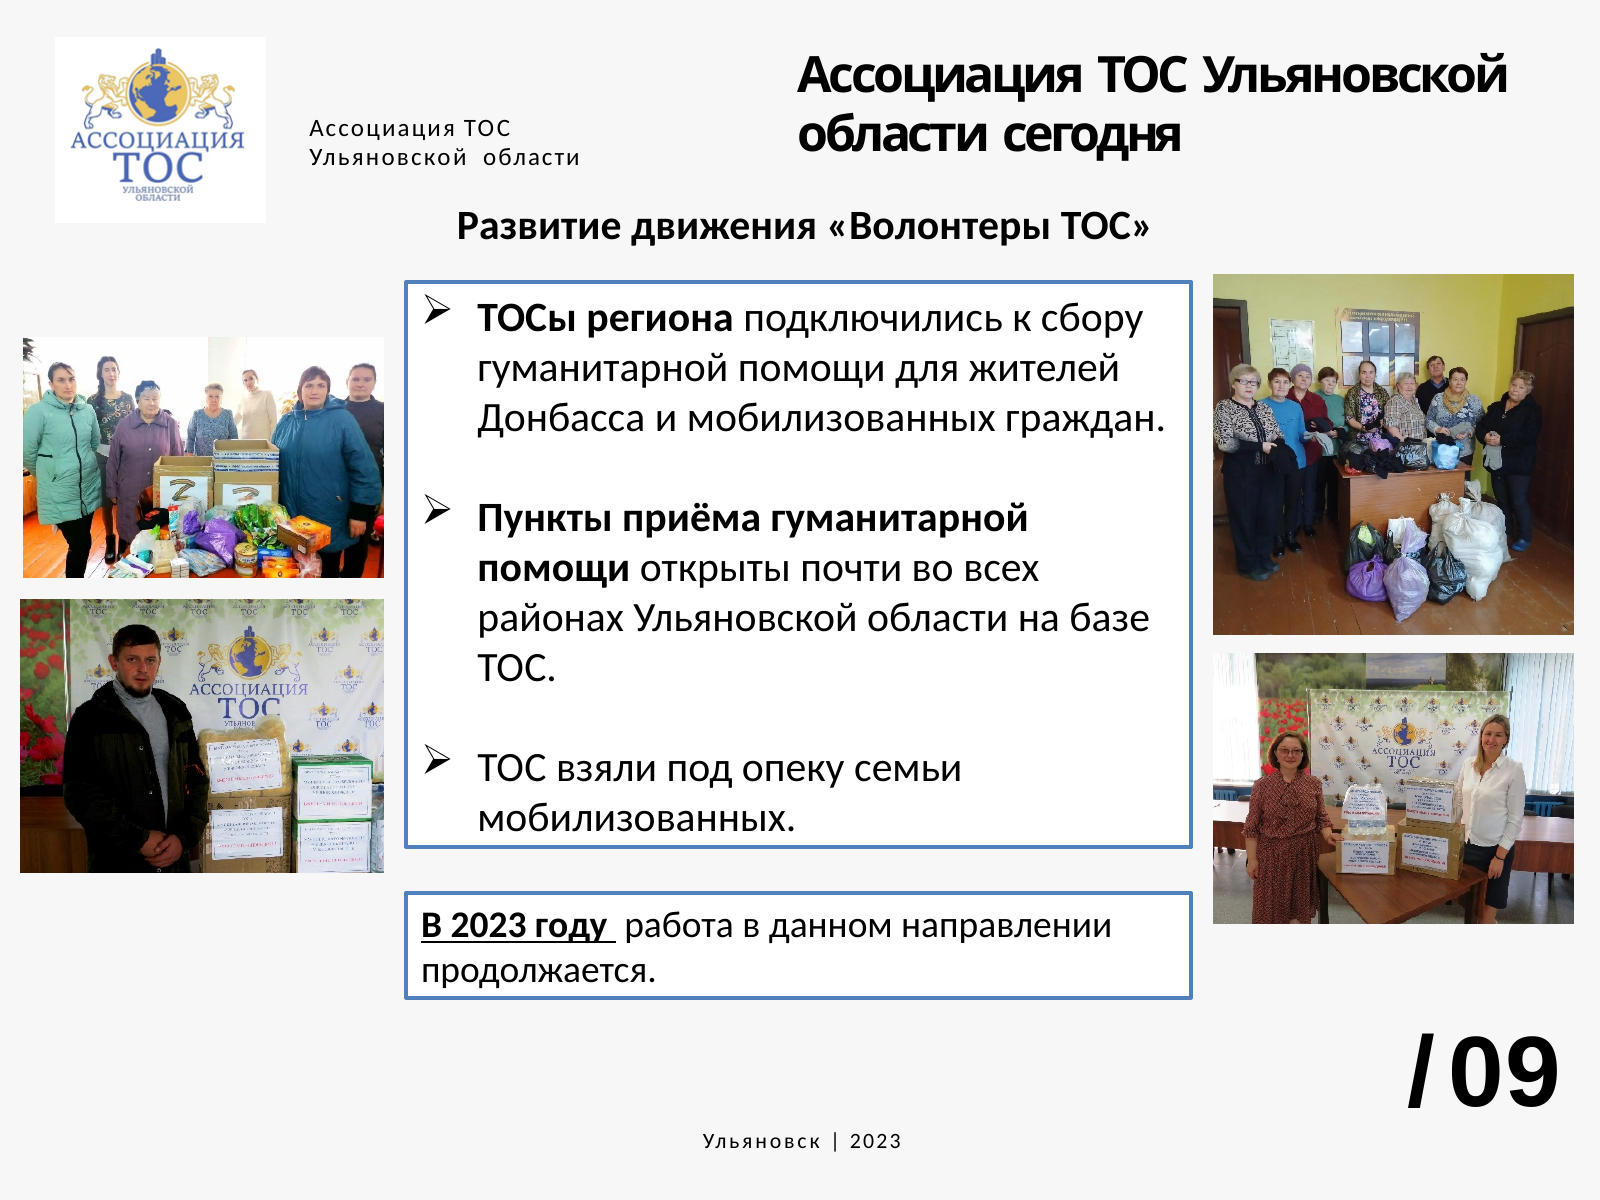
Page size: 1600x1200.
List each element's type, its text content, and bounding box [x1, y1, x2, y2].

text_box Развитие движения «Волонтеры ТОС» [342, 190, 1268, 256]
picture [55, 37, 266, 223]
picture [1213, 653, 1574, 924]
picture [1213, 274, 1574, 635]
text_box Ассоциация ТОС Ульяновской области сегодня [795, 38, 1600, 162]
text_box /09 [1405, 997, 1566, 1127]
text_box Ассоциация ТОС Ульяновской области [338, 107, 687, 171]
text_box В 2023 году работа в данном направлении продолжается. [404, 891, 1193, 1000]
text_box ТОСы региона подключились к сбору гуманитарной помощи для жителей Донбасса и мобилизованных граждан. Пункты приёма гуманитарной помощи открыты почти во всех районах Ульяновской области на базе ТОС. ТОС взяли под опеку семьи мобилизованных. [404, 280, 1193, 849]
picture [23, 337, 384, 579]
footer Ульяновск | 2023 [700, 1122, 911, 1200]
text_box [25, 0, 338, 289]
picture [20, 599, 384, 873]
